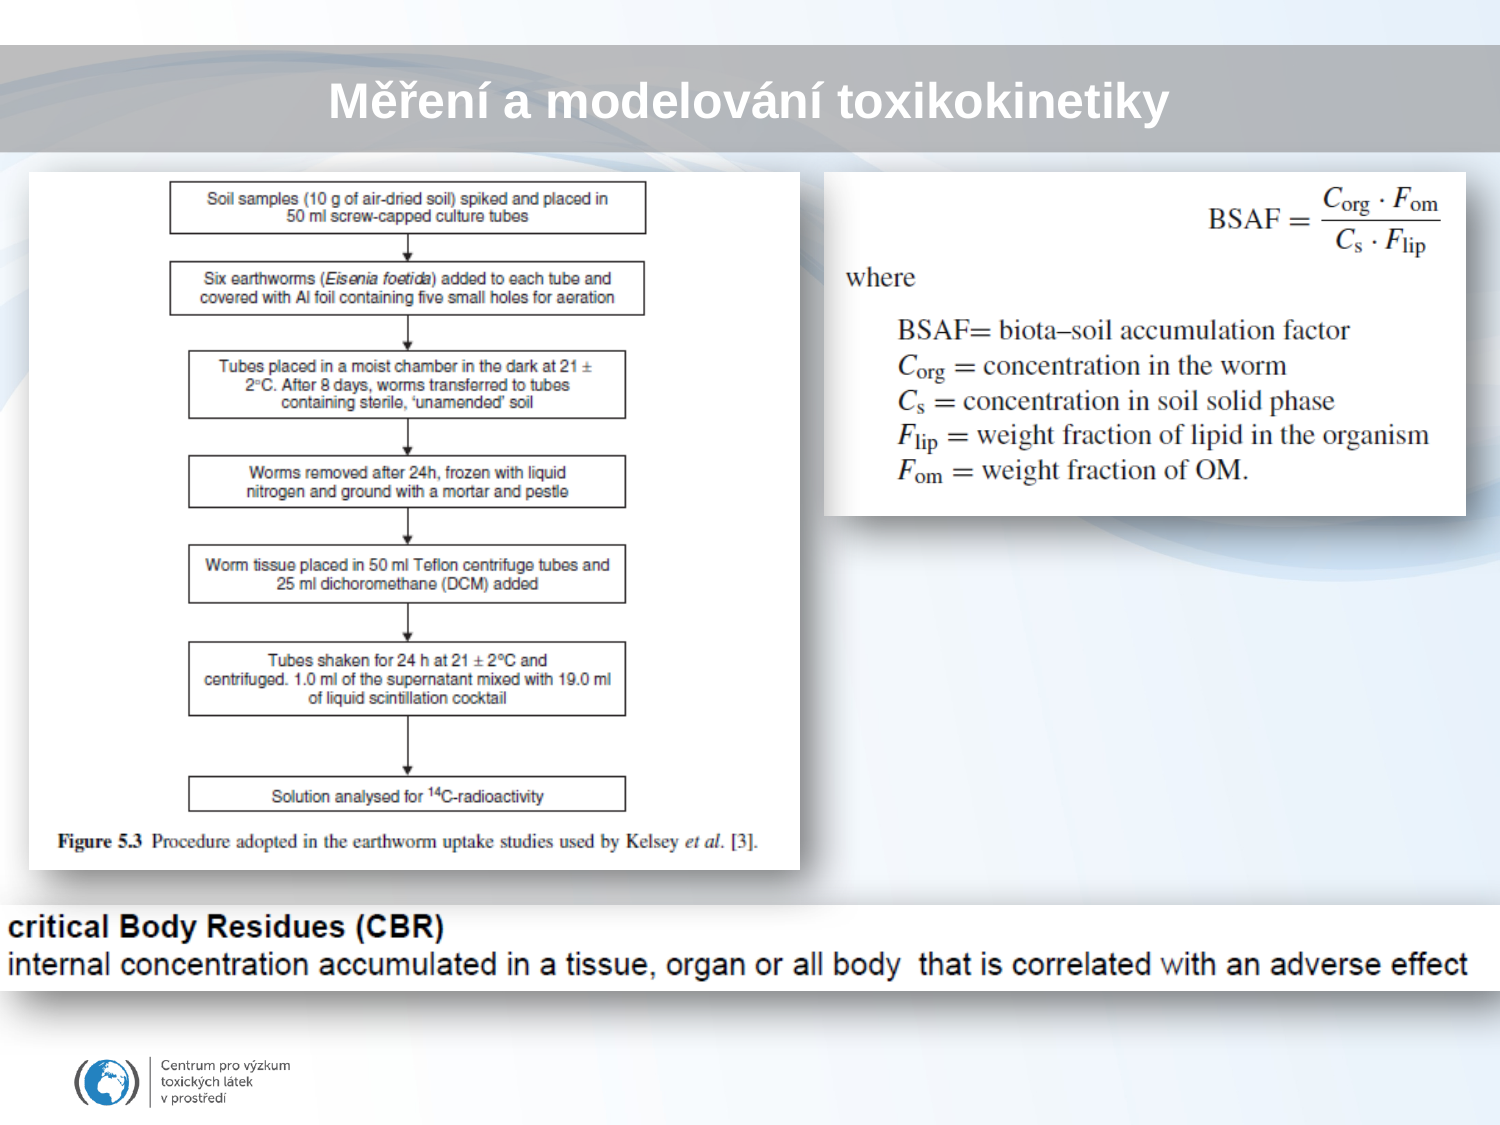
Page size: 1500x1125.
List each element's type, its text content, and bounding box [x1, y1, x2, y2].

picture [0, 0, 1500, 45]
title Měření a modelování toxikokinetiky [0, 45, 1500, 153]
picture [0, 153, 1500, 1125]
